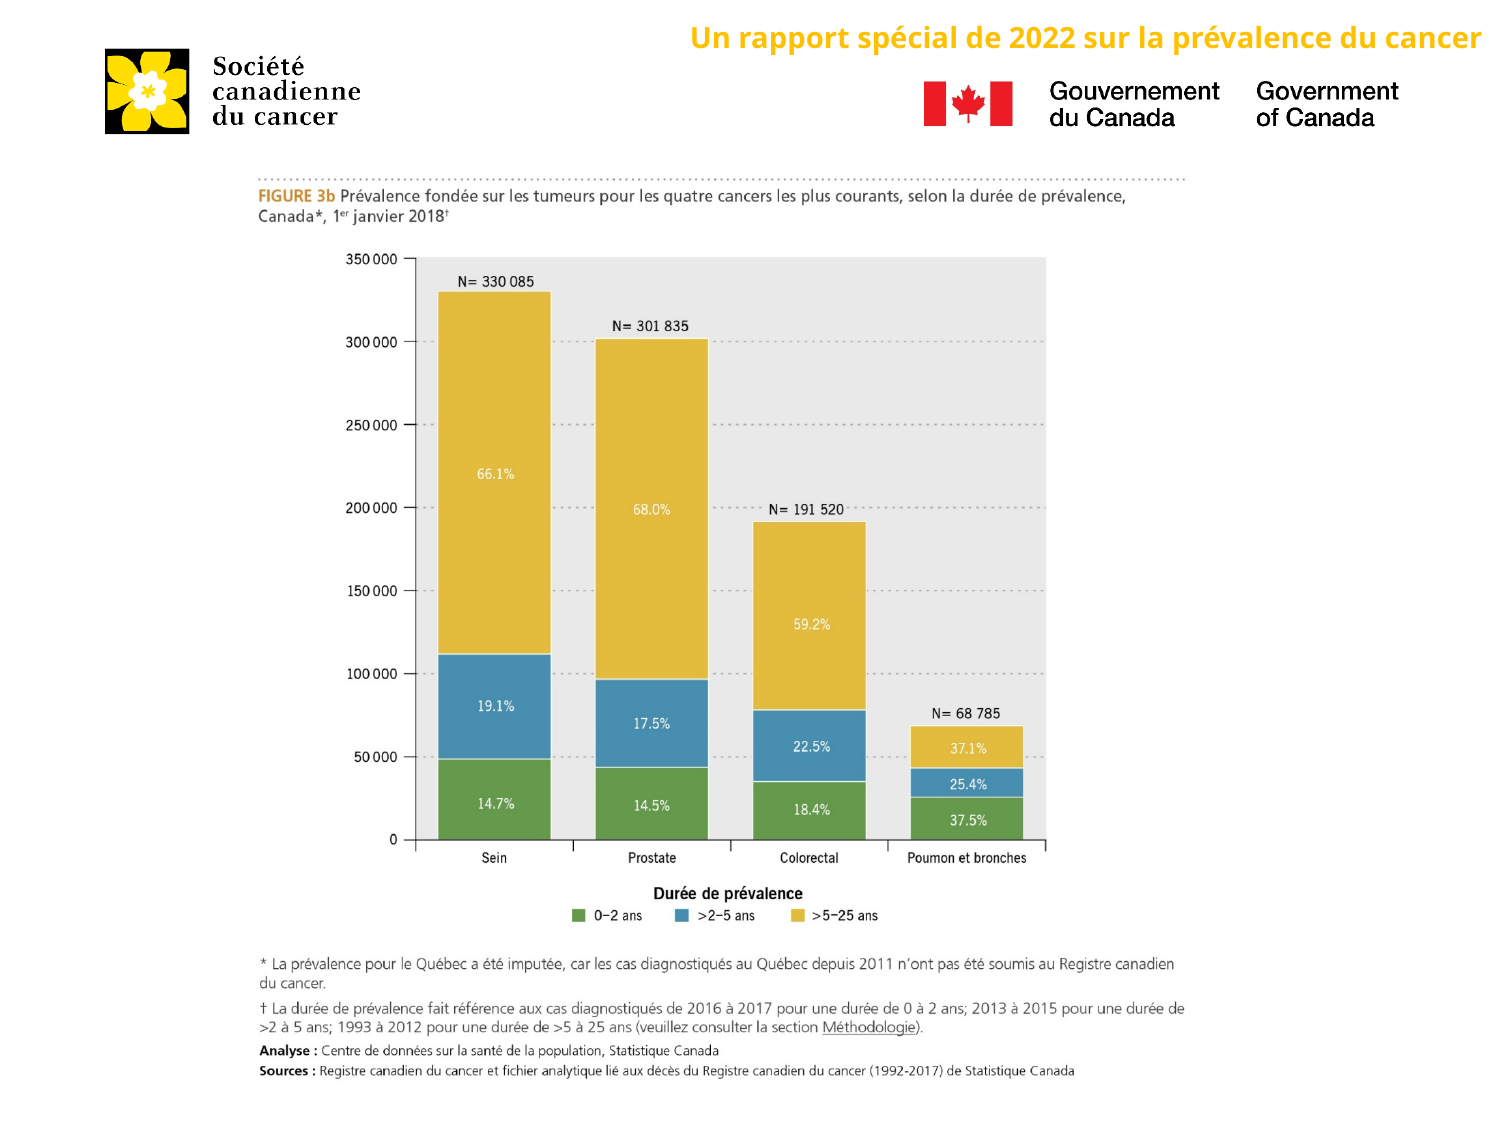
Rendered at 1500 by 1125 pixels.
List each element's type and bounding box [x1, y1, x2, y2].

picture [62, 5, 1276, 1125]
picture [924, 74, 1457, 133]
